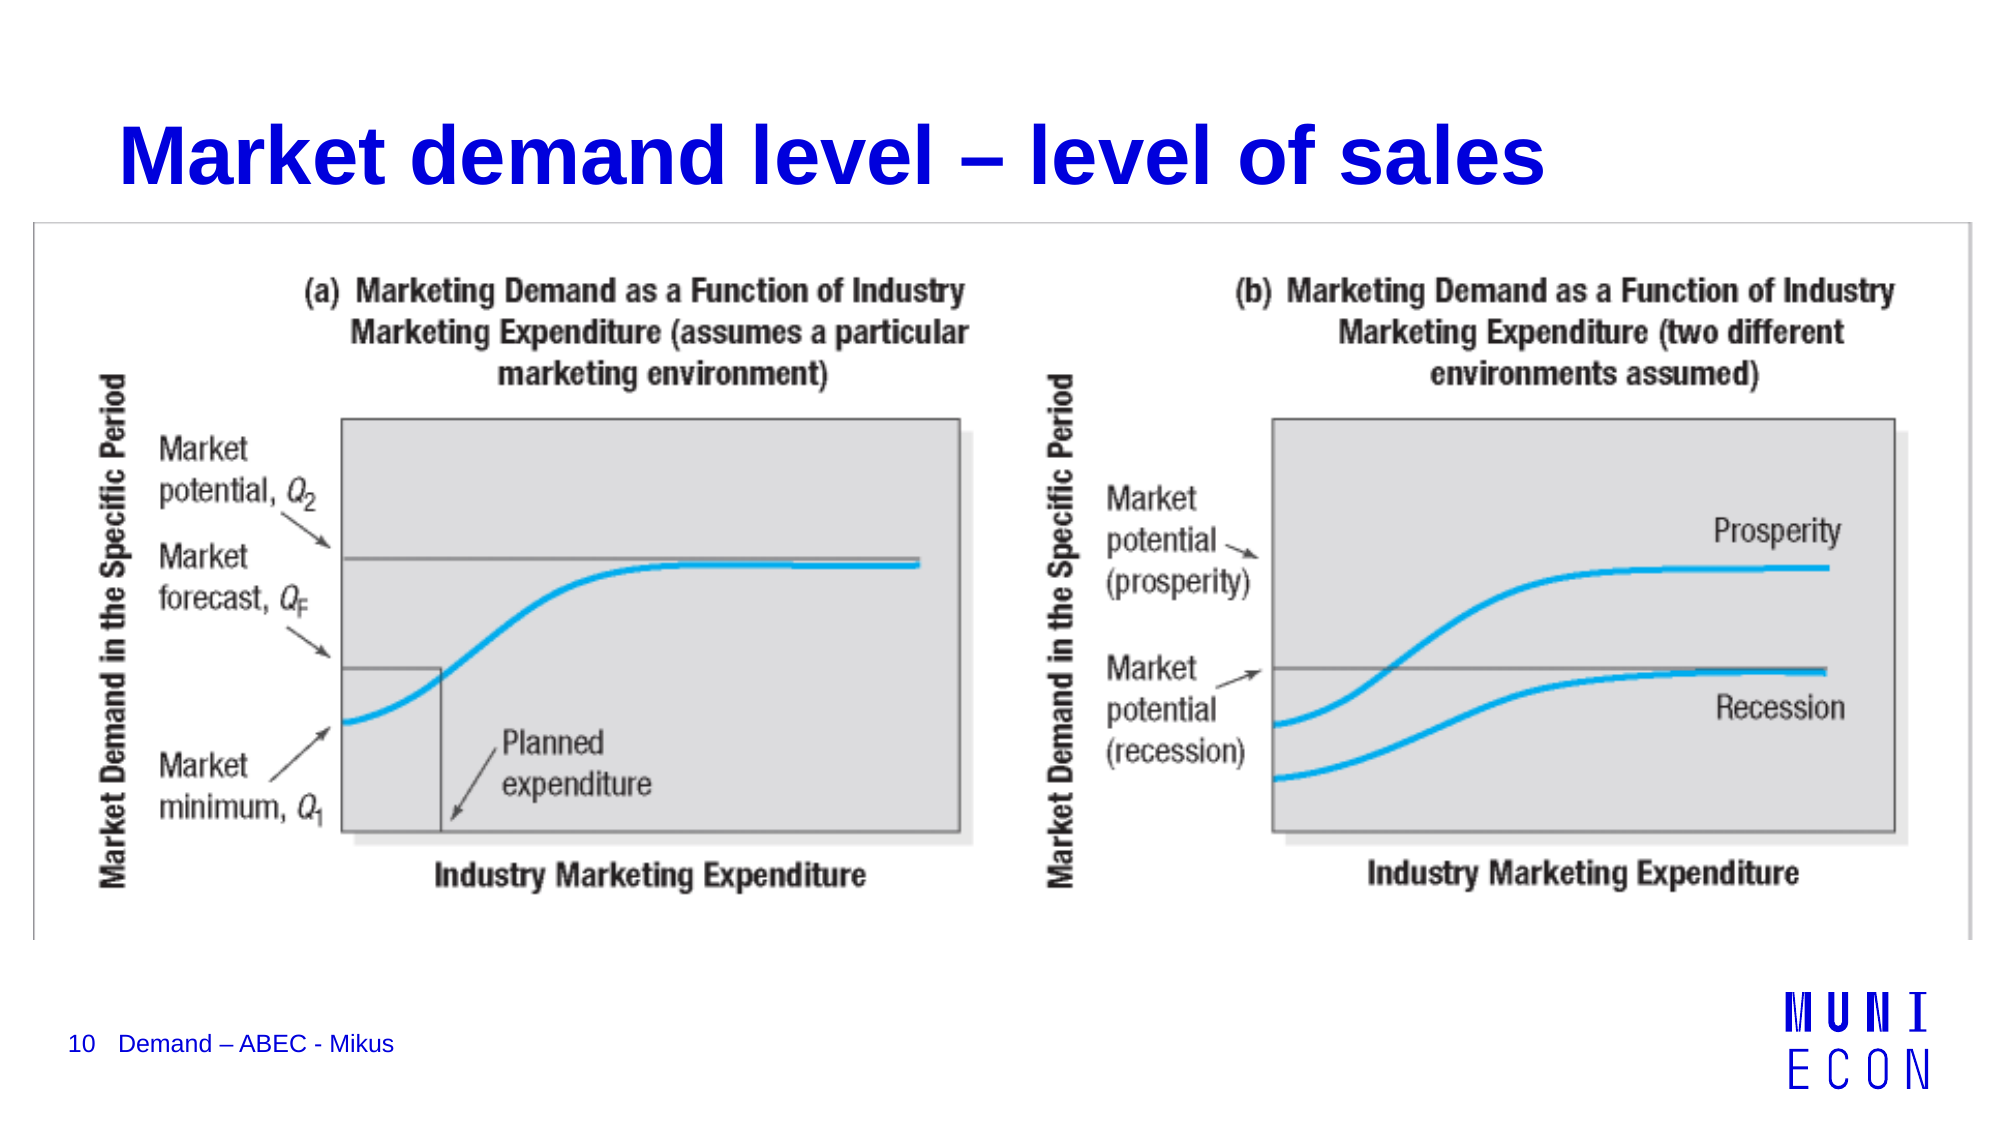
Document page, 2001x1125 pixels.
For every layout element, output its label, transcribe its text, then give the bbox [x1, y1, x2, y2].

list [33, 222, 1977, 941]
slide_number 10 [67, 1021, 110, 1063]
title Market demand level – level of sales [118, 118, 1883, 193]
footer Demand – ABEC - Mikus [118, 1021, 1418, 1063]
